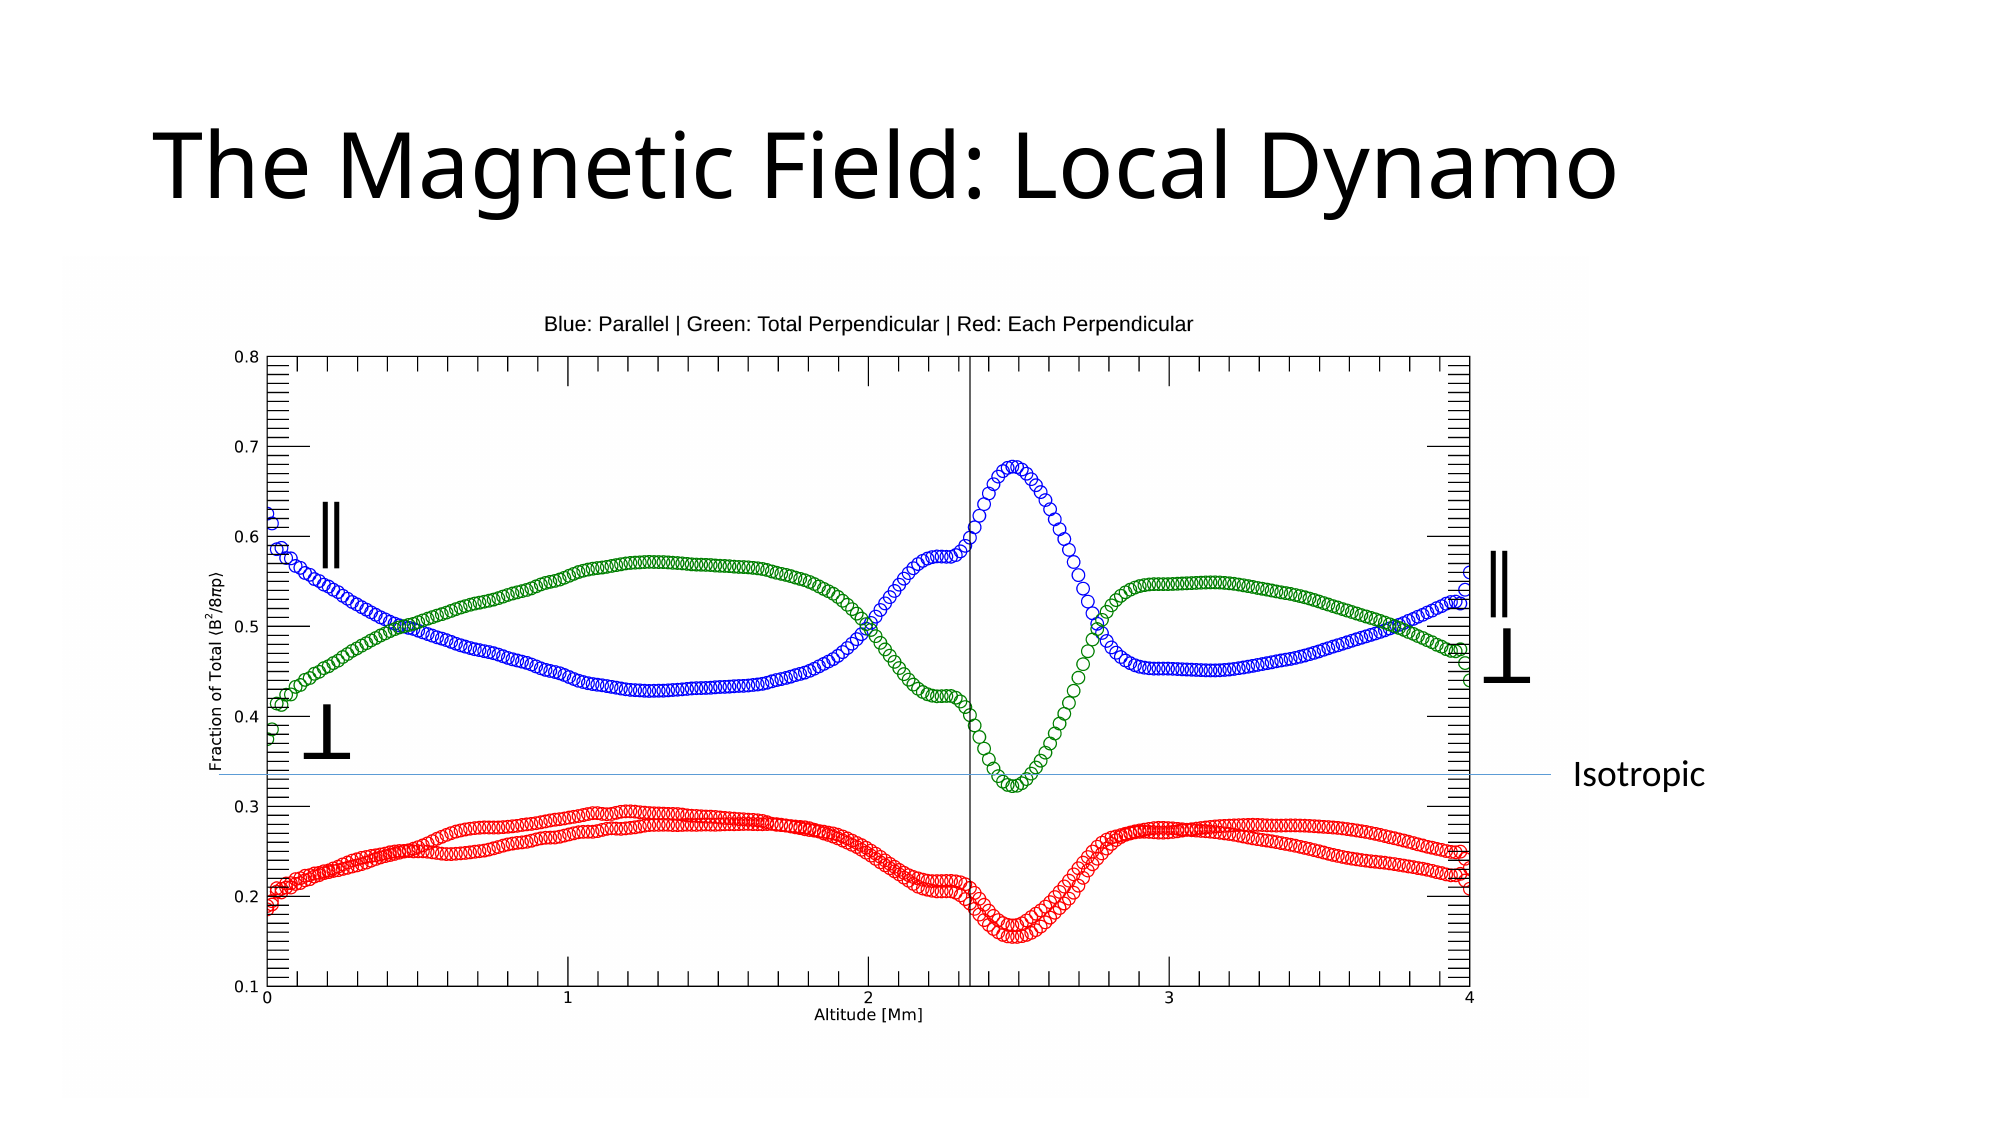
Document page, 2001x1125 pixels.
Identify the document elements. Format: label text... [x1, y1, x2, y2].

text_box Isotropic [1589, 741, 1733, 802]
title The Magnetic Field: Local Dynamo [137, 59, 1863, 278]
picture [62, 256, 1589, 1098]
